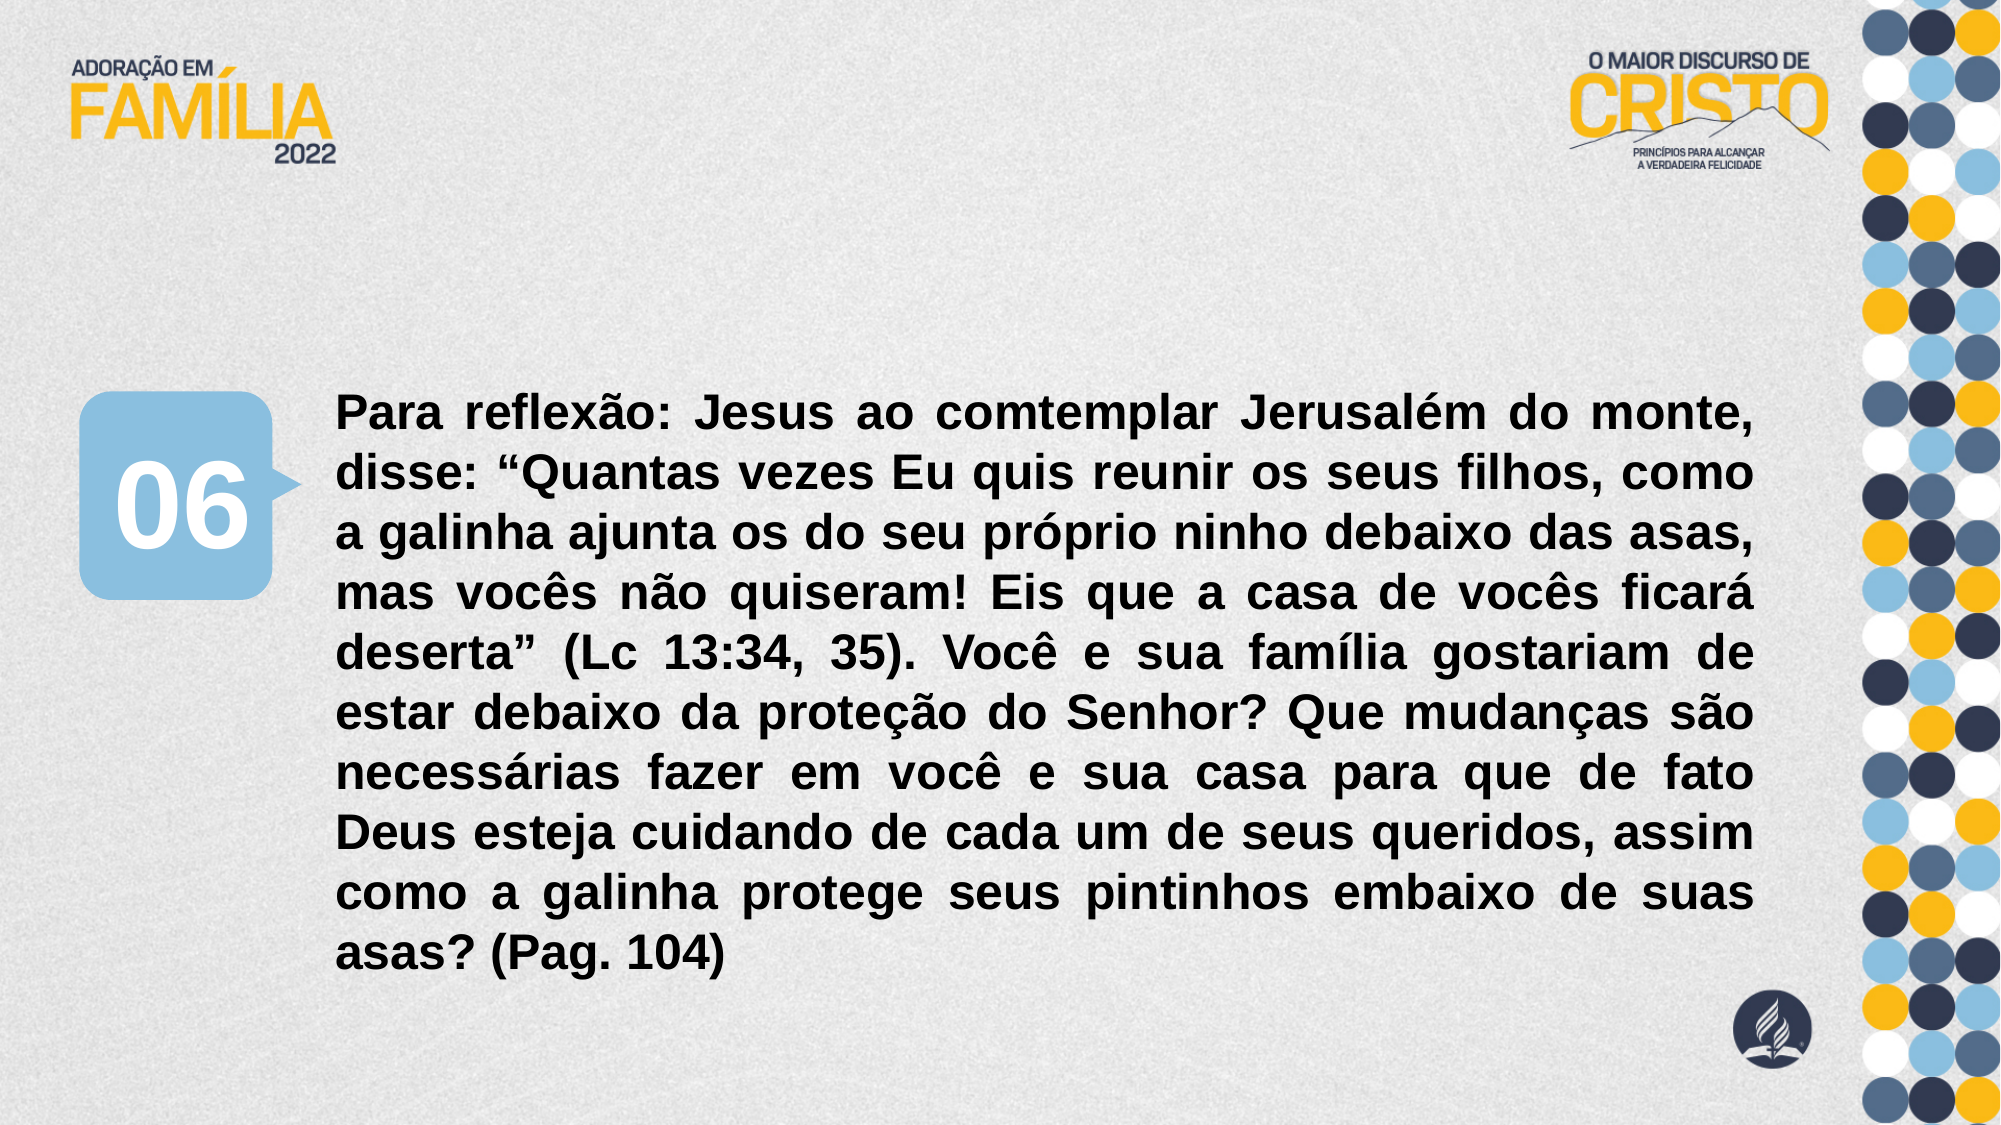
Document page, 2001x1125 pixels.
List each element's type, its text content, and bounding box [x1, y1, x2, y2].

picture [0, 0, 2001, 1125]
text_box Para reflexão: Jesus ao comtemplar Jerusalém do monte, disse: “Quantas vezes Eu quis reunir os seus filhos, como a galinha ajunta os do seu próprio ninho debaixo das asas, mas vocês não quiseram! Eis que a casa de vocês ficará deserta” (Lc 13:34, 35). Você e sua família gostariam de estar debaixo da proteção do Senhor? Que mudanças são necessárias fazer em você e sua casa para que de fato Deus esteja cuidando de cada um de seus queridos, assim como a galinha protege seus pintinhos embaixo de suas asas? (Pag. 104) [320, 372, 1771, 987]
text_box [79, 391, 302, 600]
